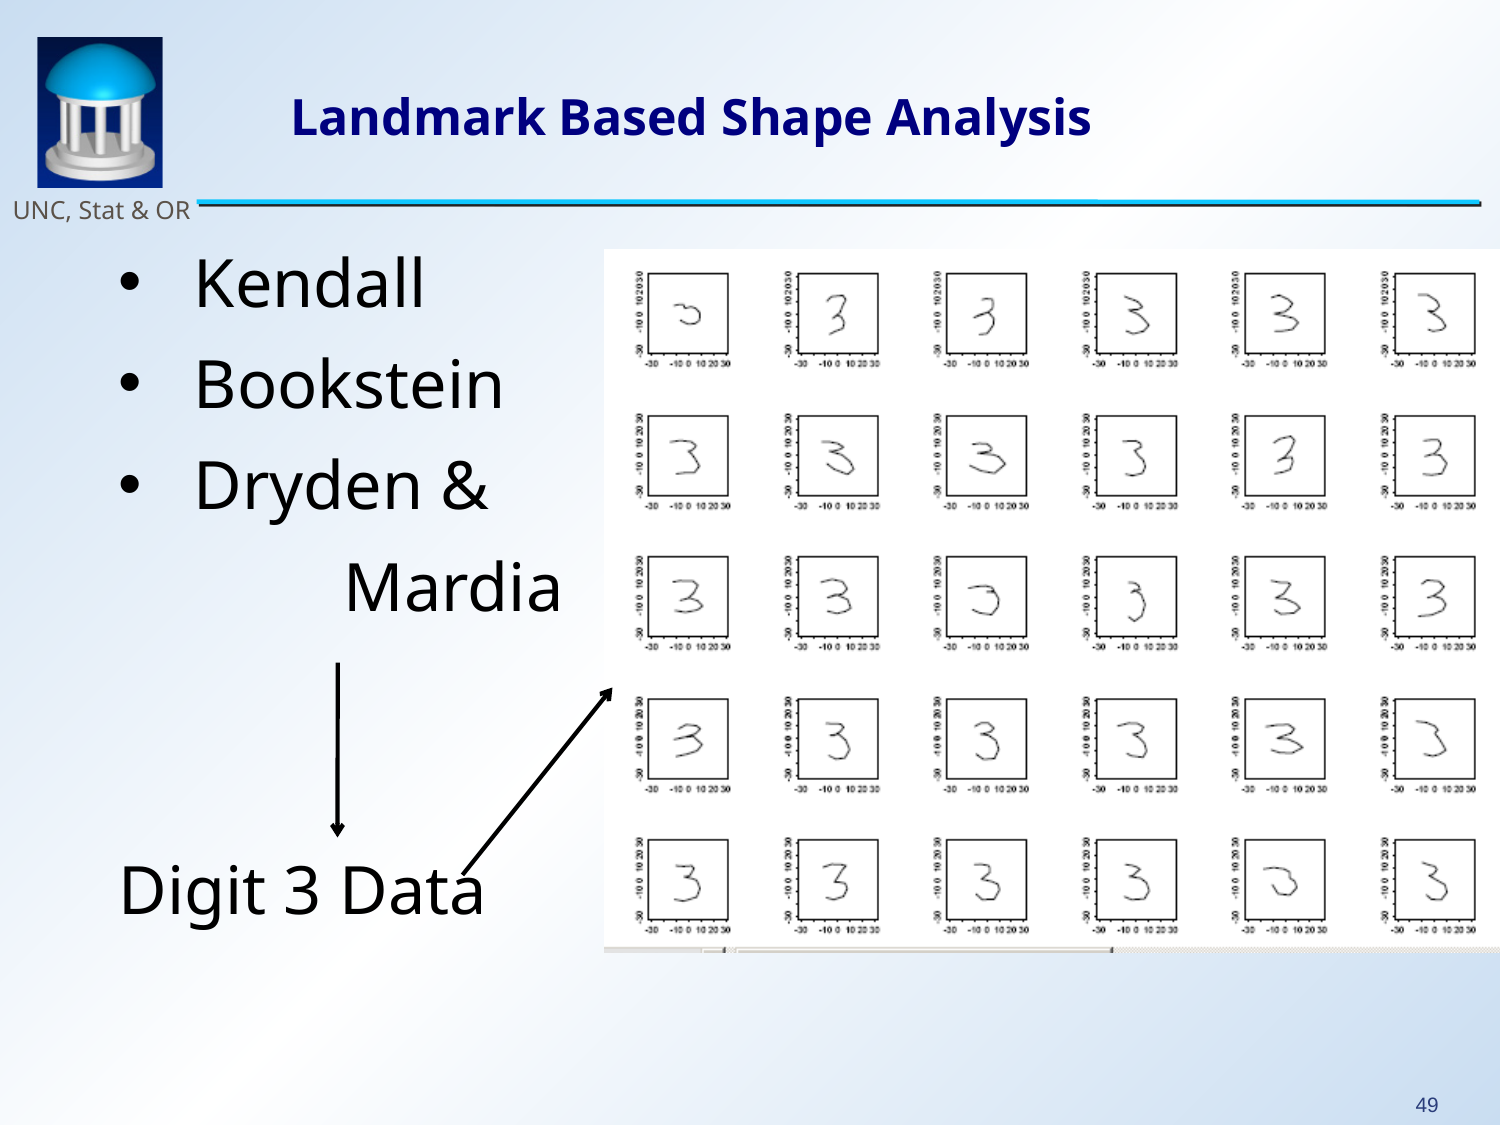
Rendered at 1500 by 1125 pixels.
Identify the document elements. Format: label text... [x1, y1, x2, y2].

title Landmark Based Shape Analysis [274, 74, 1448, 156]
picture [603, 249, 1500, 954]
list Kendall Bookstein Dryden & Mardia Digit 3 Data [103, 224, 1432, 1076]
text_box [443, 705, 632, 857]
